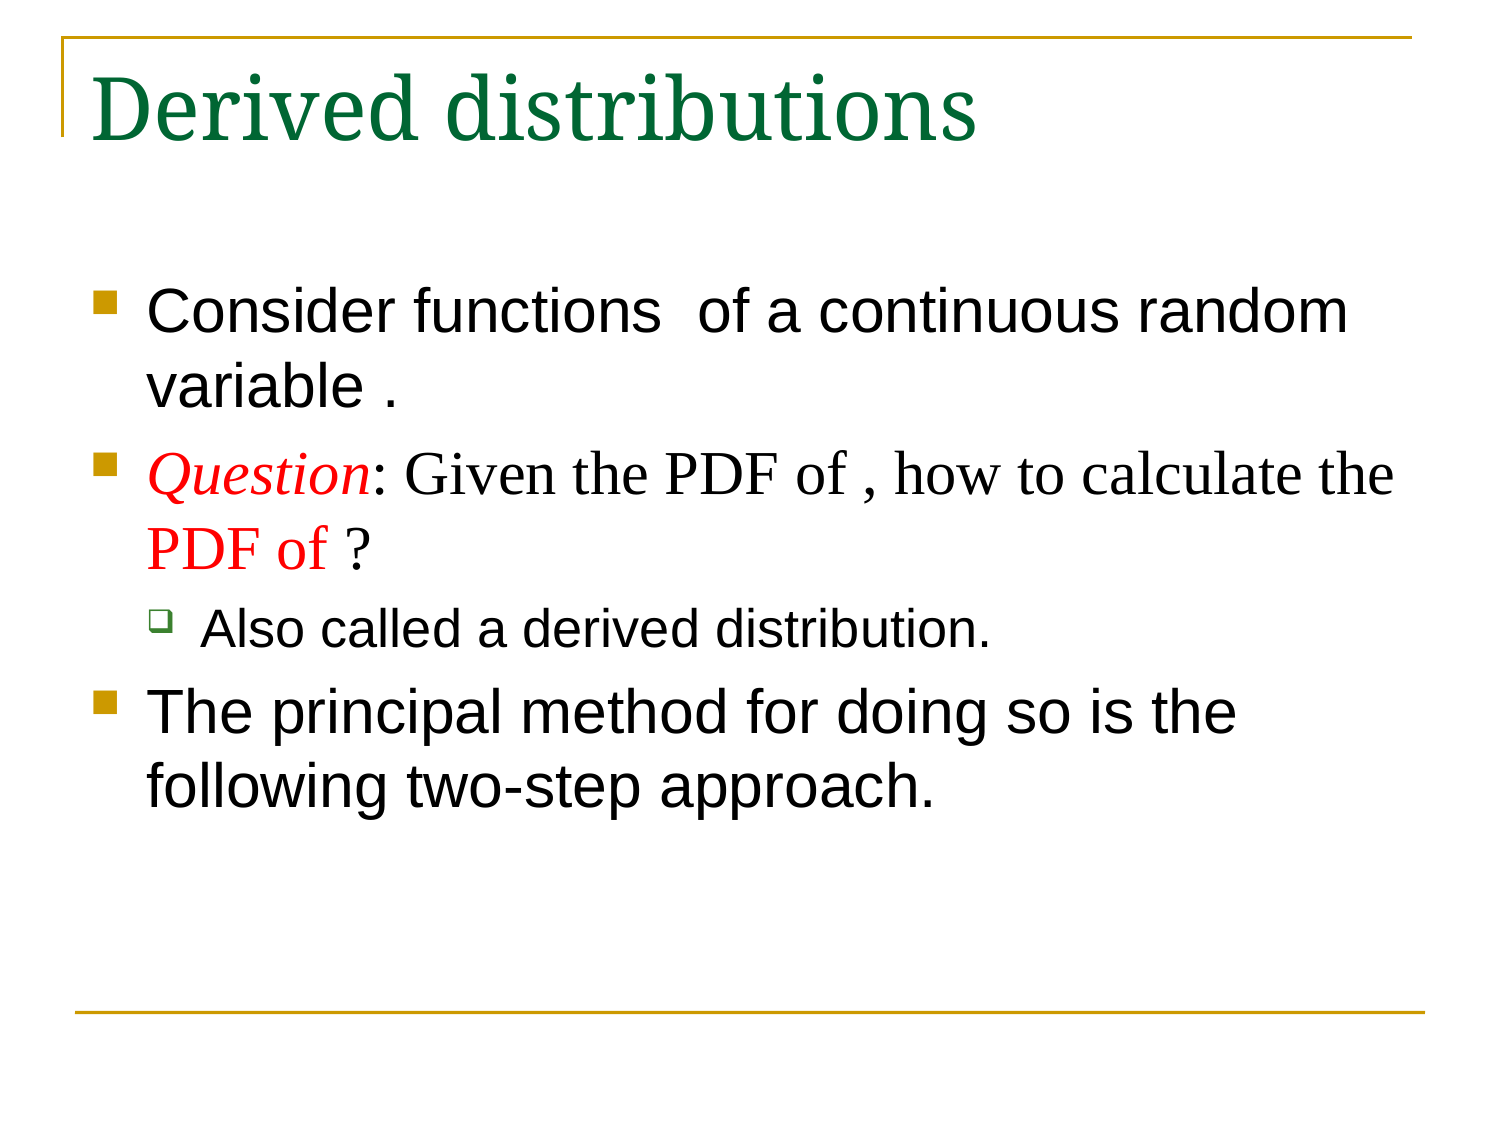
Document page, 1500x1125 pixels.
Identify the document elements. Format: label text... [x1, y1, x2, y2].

title Derived distributions [75, 45, 1425, 233]
